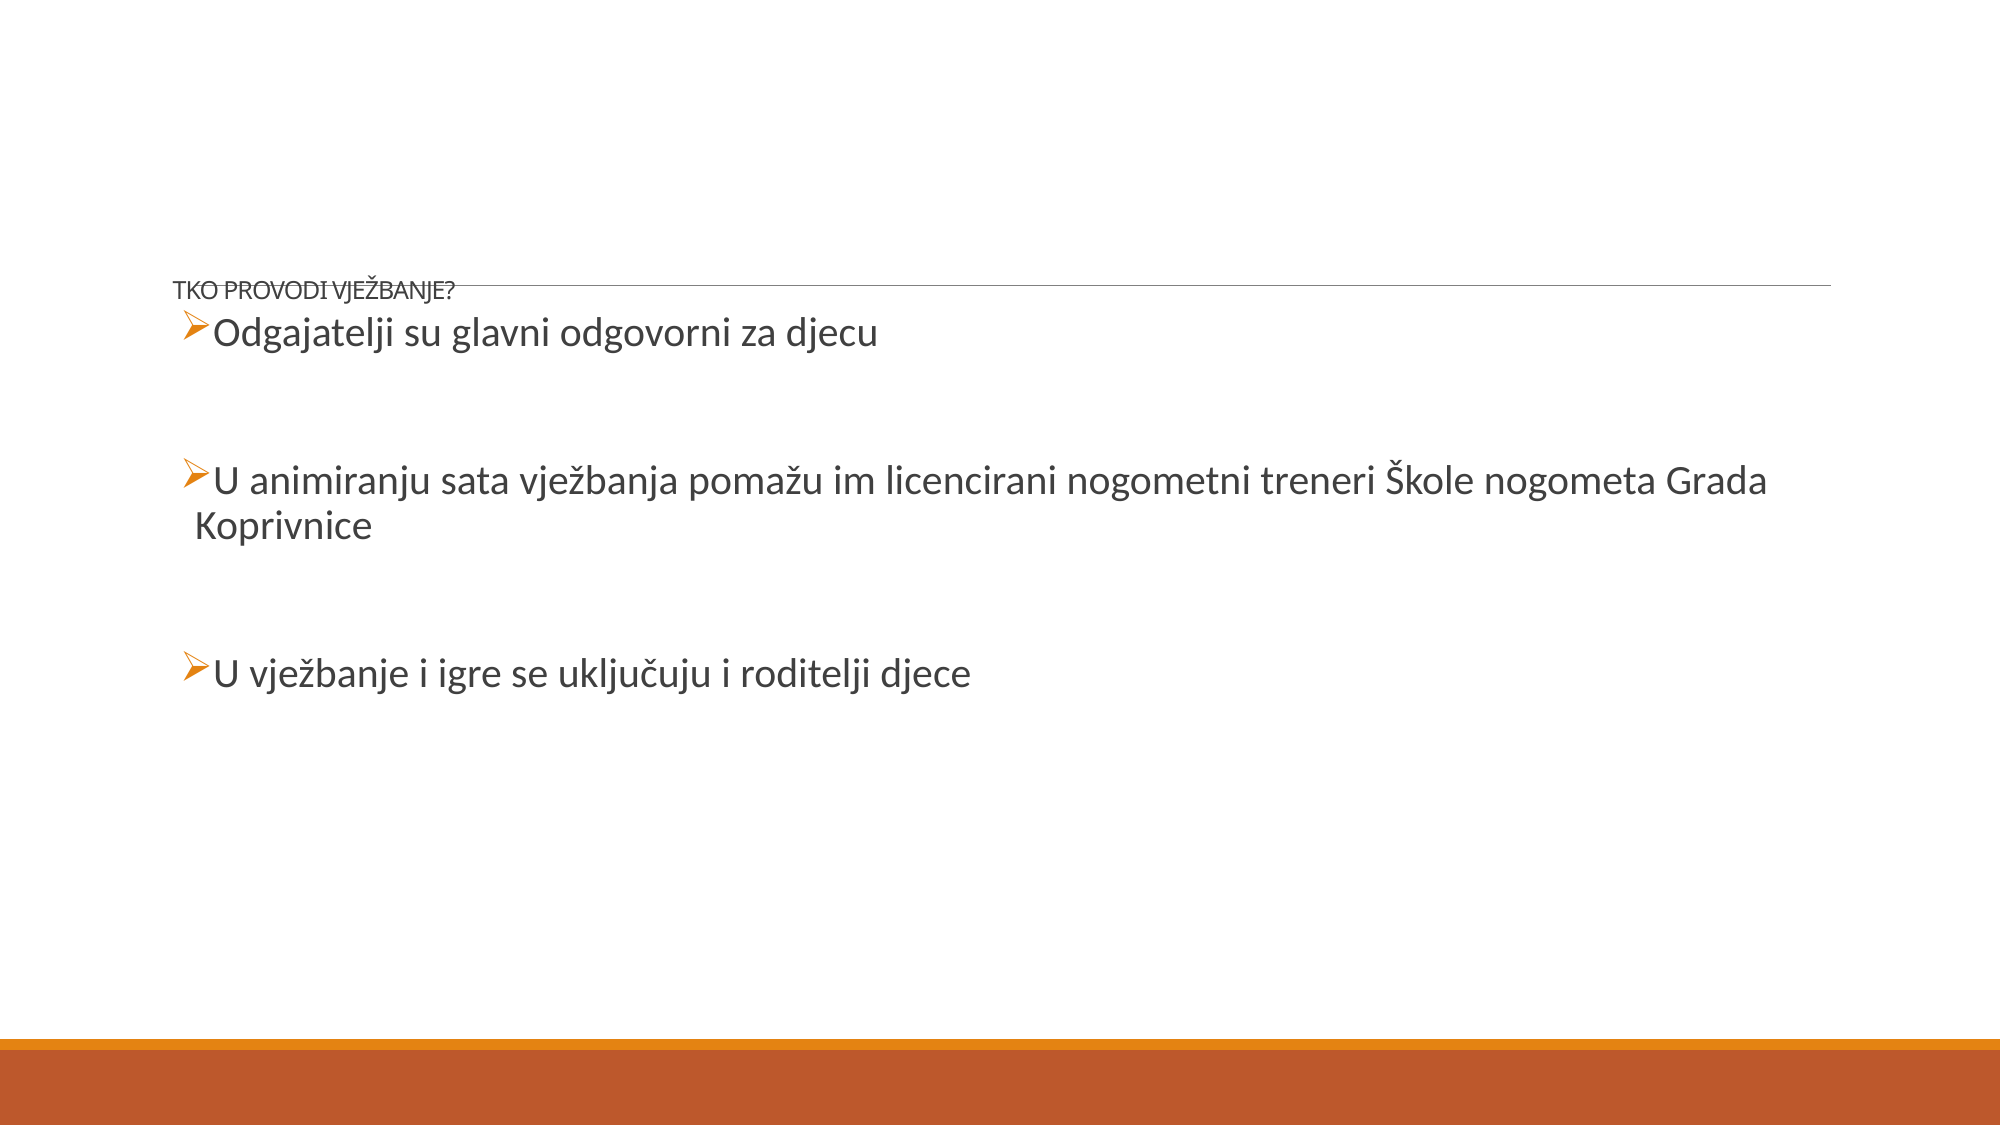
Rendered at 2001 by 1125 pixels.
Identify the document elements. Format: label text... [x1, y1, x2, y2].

title TKO PROVODI VJEŽBANJE? [157, 143, 1808, 343]
list Odgajatelji su glavni odgovorni za djecu U animiranju sata vježbanja pomažu im licencirani nogometni treneri Škole nogometa Grada Koprivnice U vježbanje i igre se uključuju i roditelji djece [180, 302, 1830, 963]
